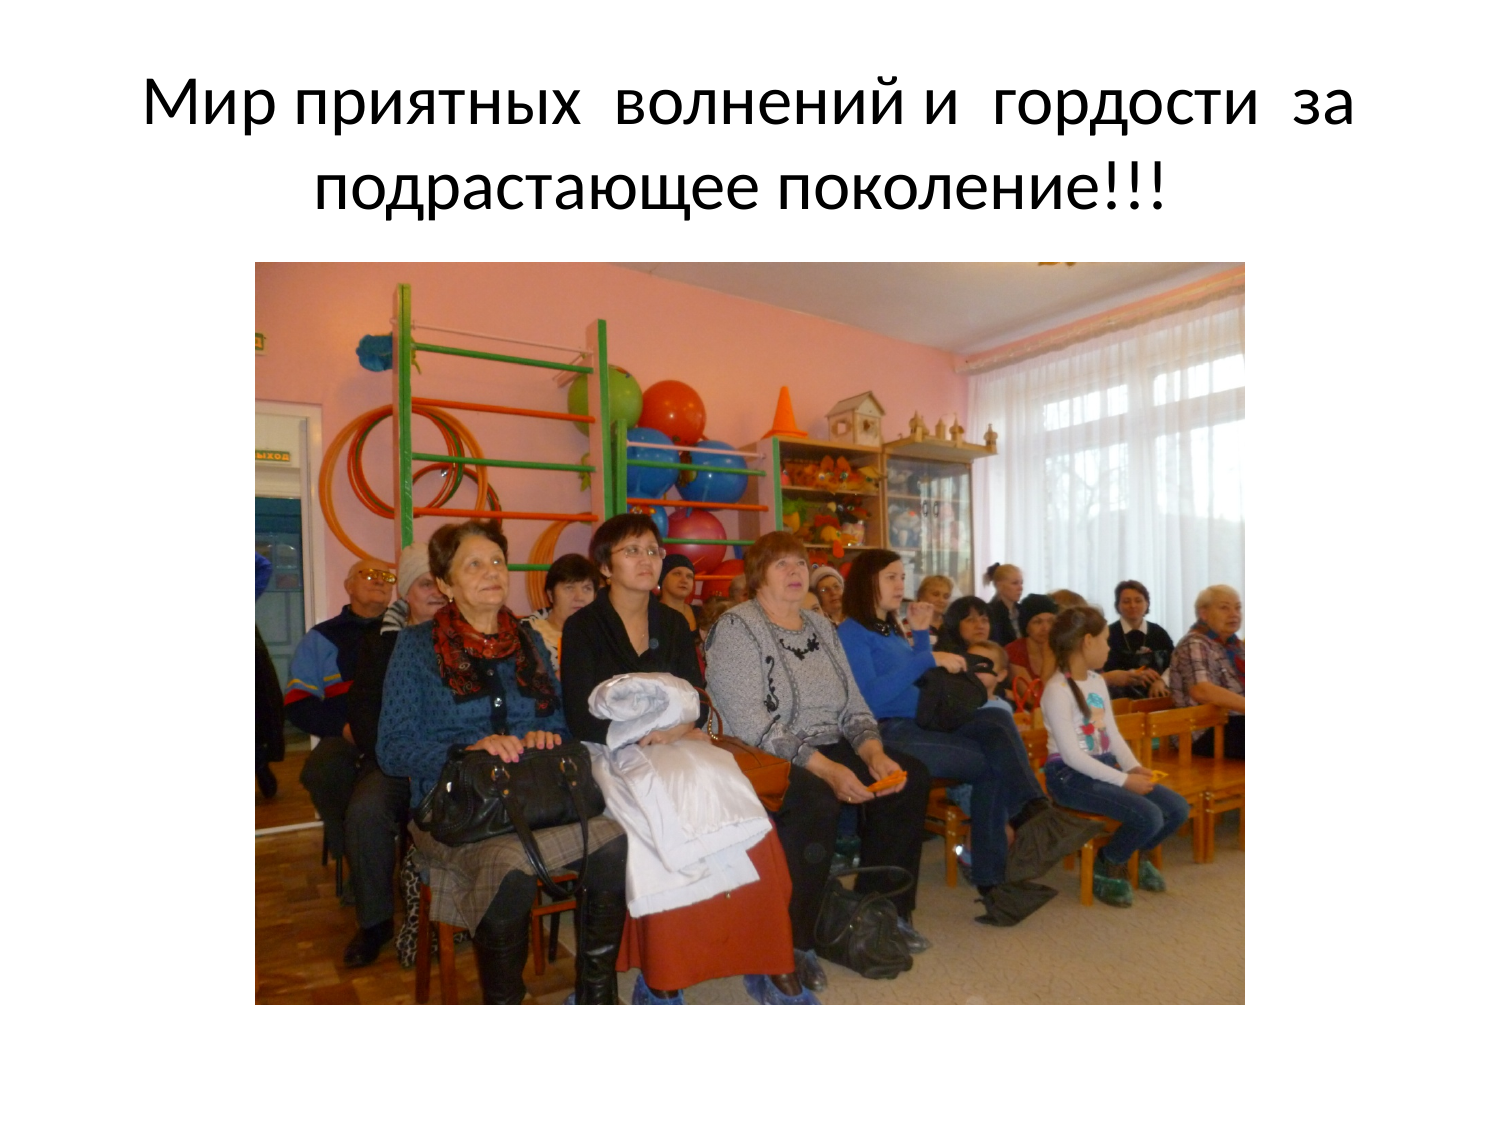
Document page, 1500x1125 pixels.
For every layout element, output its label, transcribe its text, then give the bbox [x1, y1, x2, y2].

title Мир приятных волнений и гордости за подрастающее поколение!!! [75, 45, 1425, 233]
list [254, 262, 1246, 1006]
